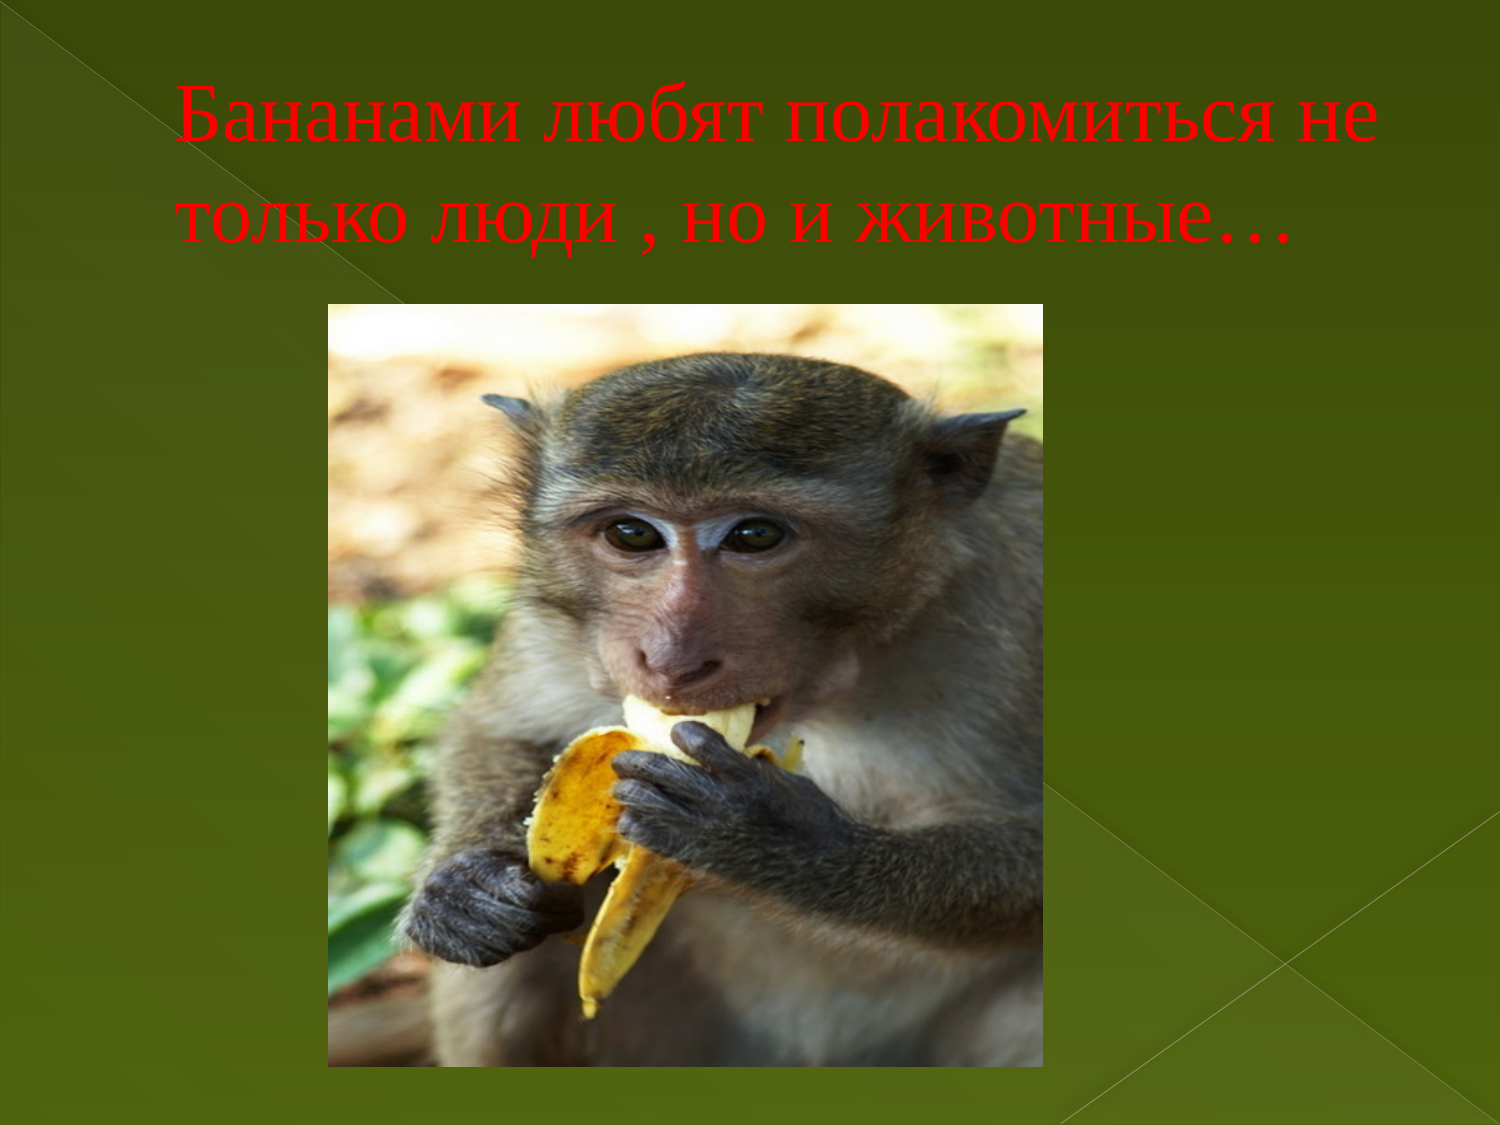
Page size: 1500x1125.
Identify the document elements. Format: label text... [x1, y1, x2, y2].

picture [327, 304, 1044, 1067]
title Бананами любят полакомиться не только люди , но и животные… [75, 43, 1425, 274]
